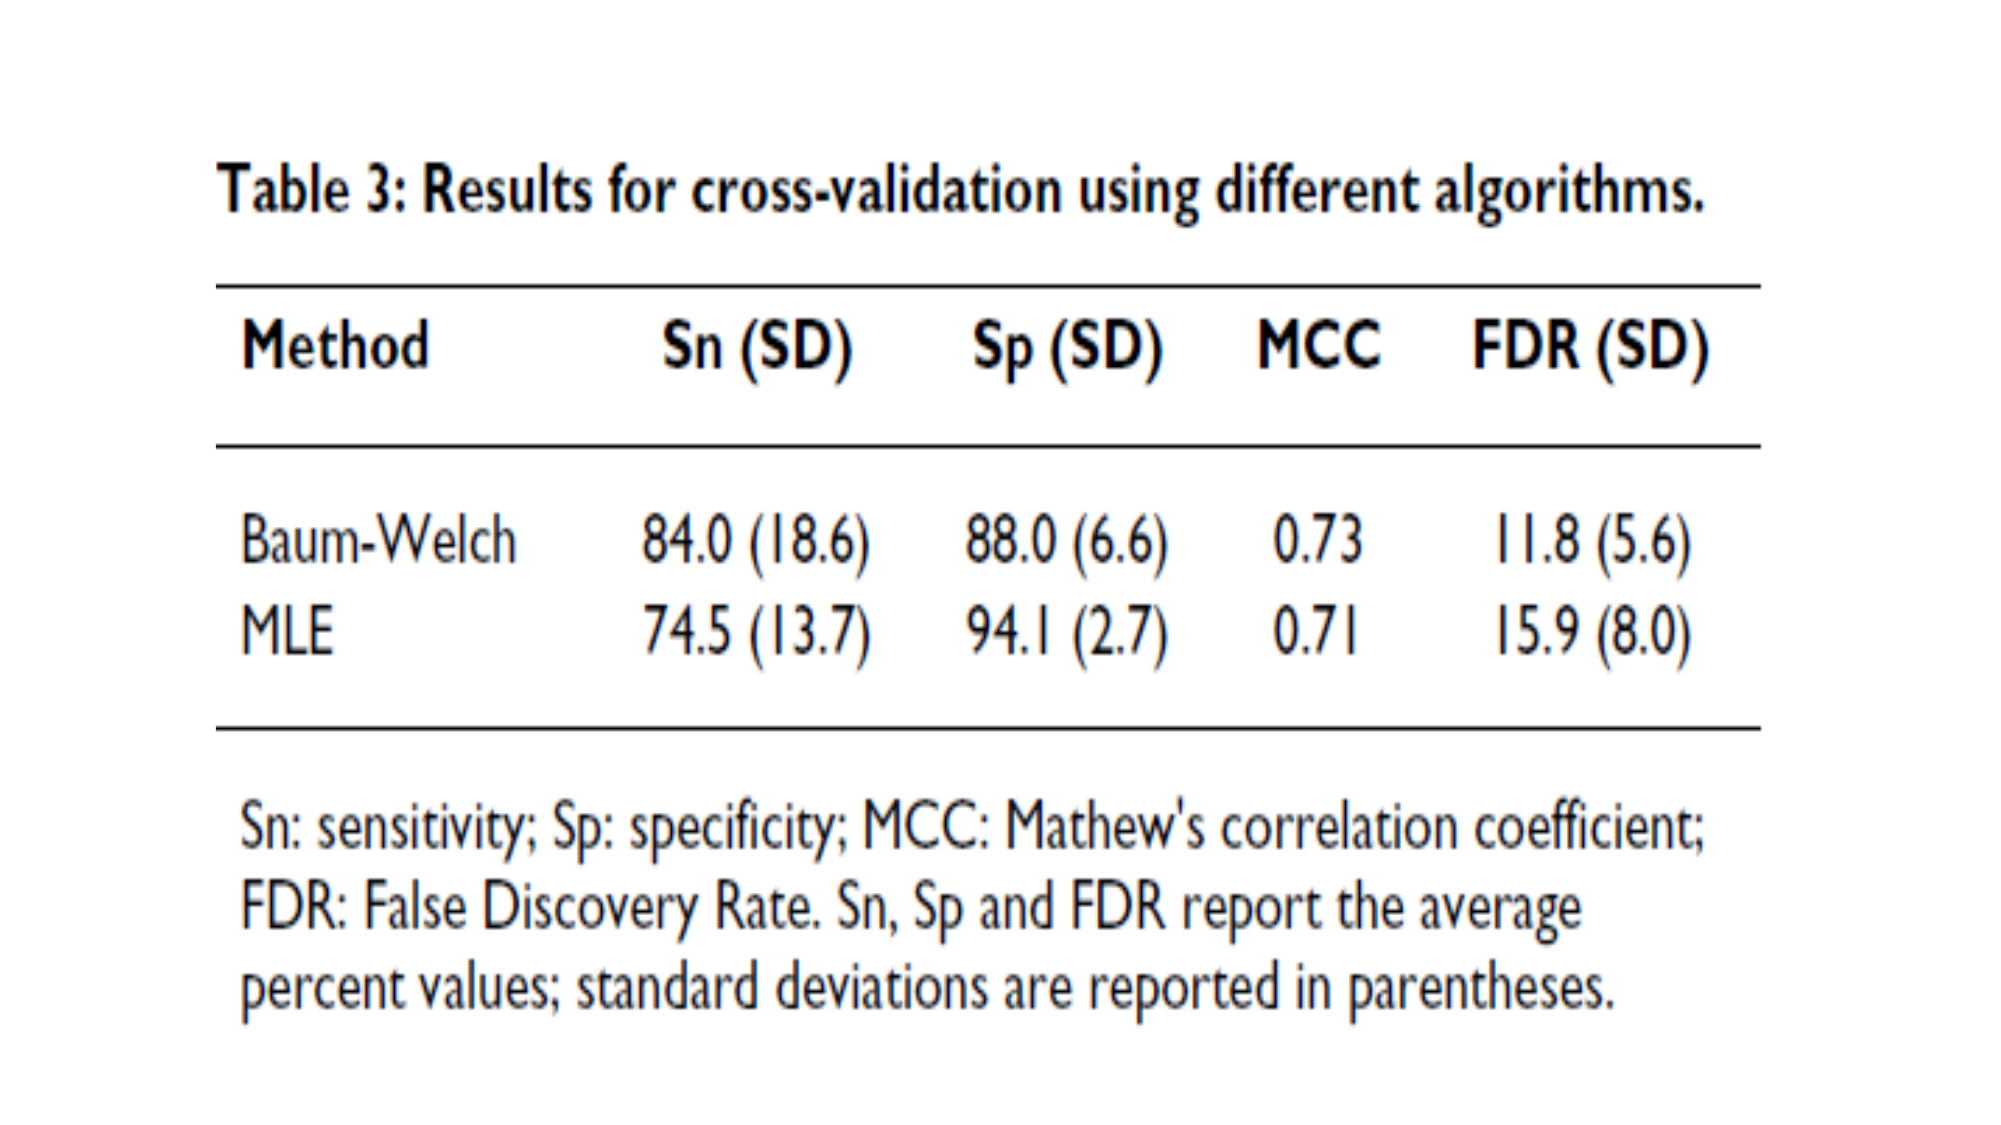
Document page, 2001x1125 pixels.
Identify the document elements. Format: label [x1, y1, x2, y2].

list [215, 141, 1785, 1029]
